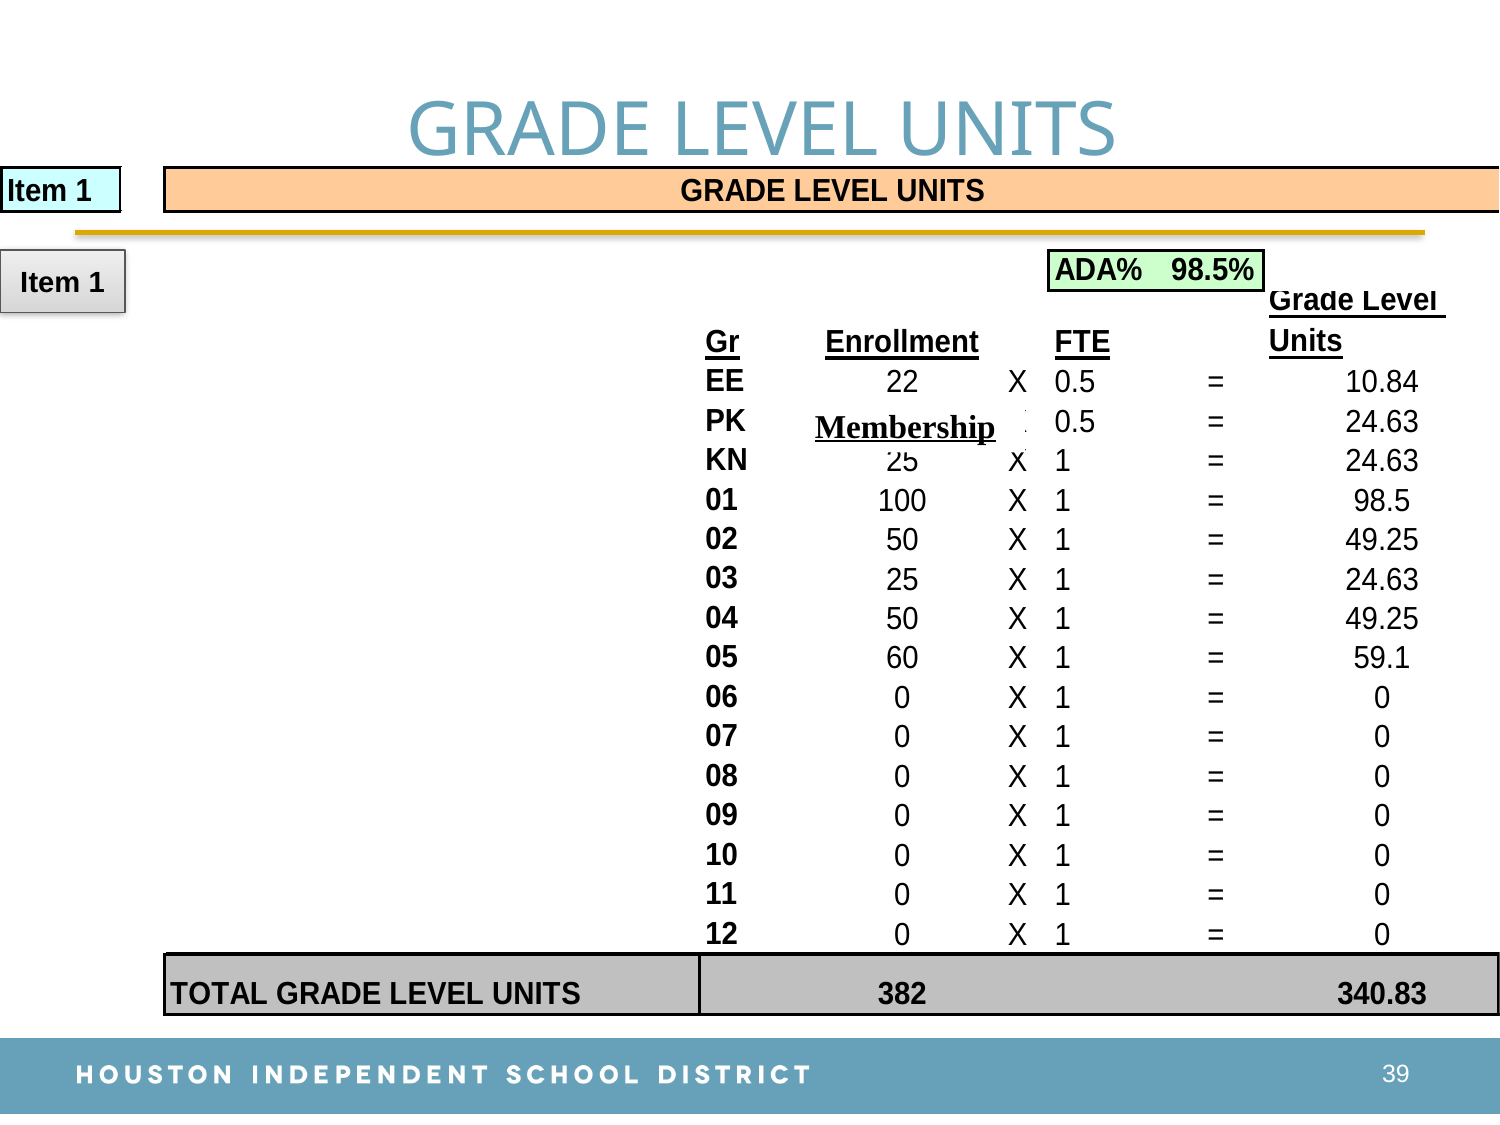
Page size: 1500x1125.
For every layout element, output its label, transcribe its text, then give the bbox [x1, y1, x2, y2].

picture [0, 1038, 1500, 1114]
title GRADE LEVEL UNITS [112, 62, 1413, 164]
slide_number 39 [1074, 1042, 1425, 1103]
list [0, 165, 1500, 1017]
